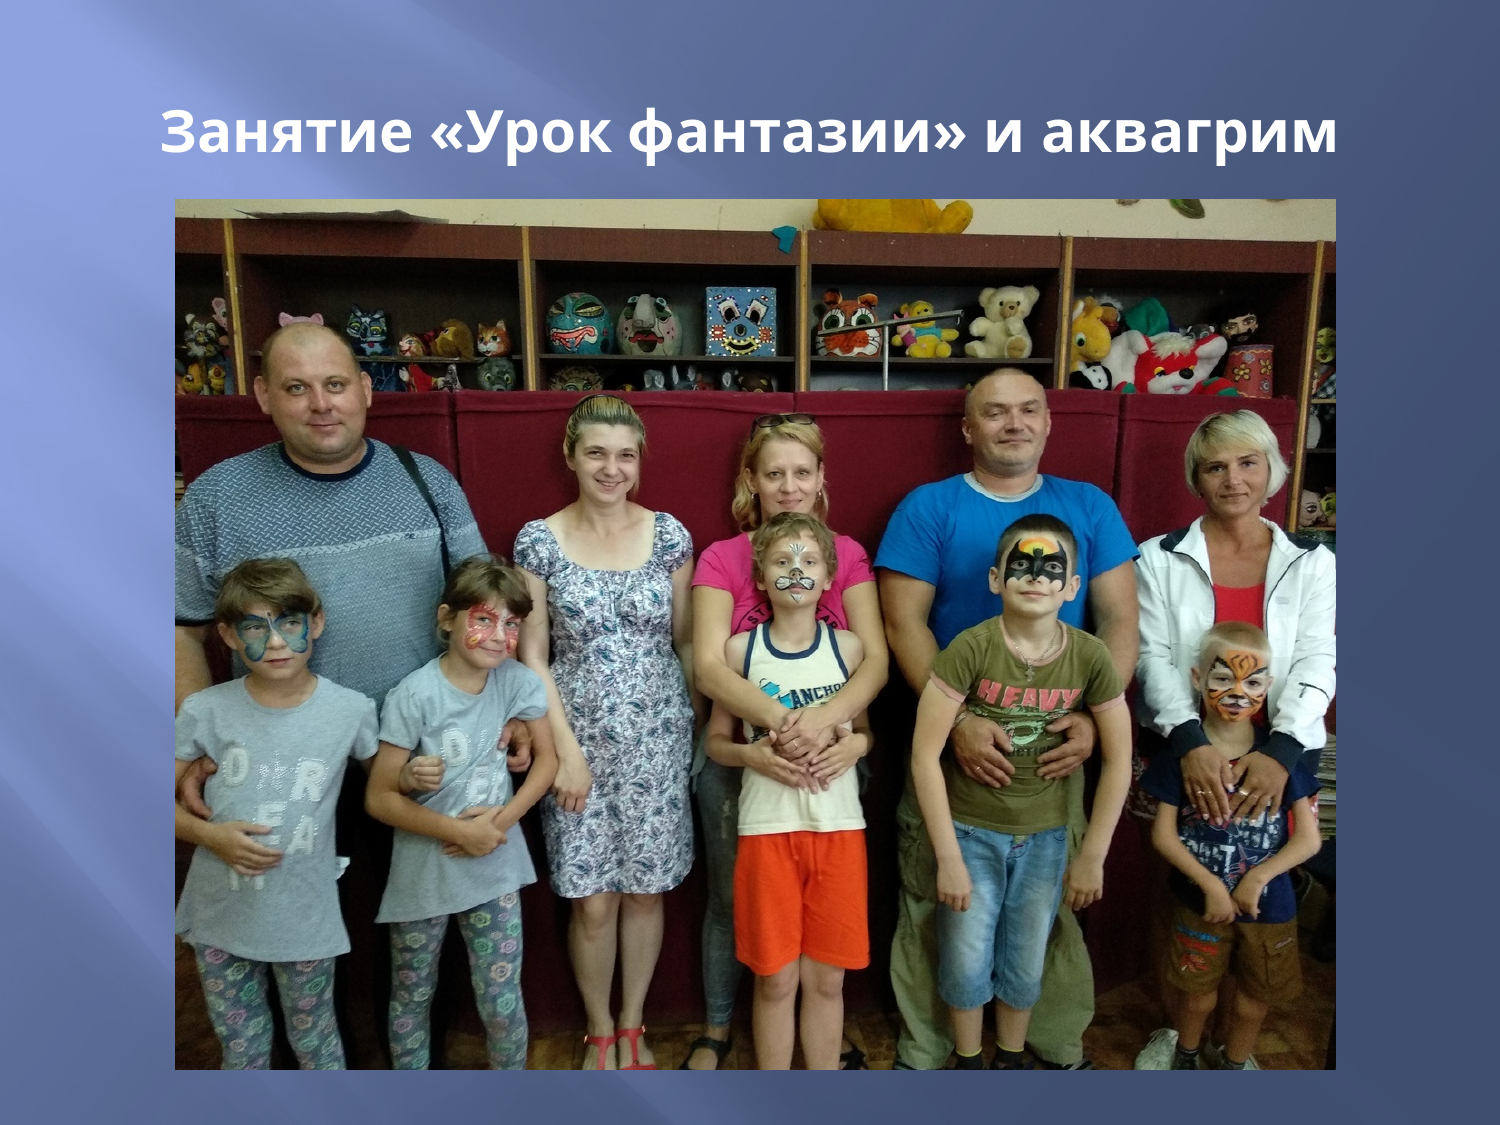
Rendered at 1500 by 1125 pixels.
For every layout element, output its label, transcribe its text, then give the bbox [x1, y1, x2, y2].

title Занятие «Урок фантазии» и аквагрим [0, 0, 1500, 164]
picture [175, 198, 1336, 1070]
